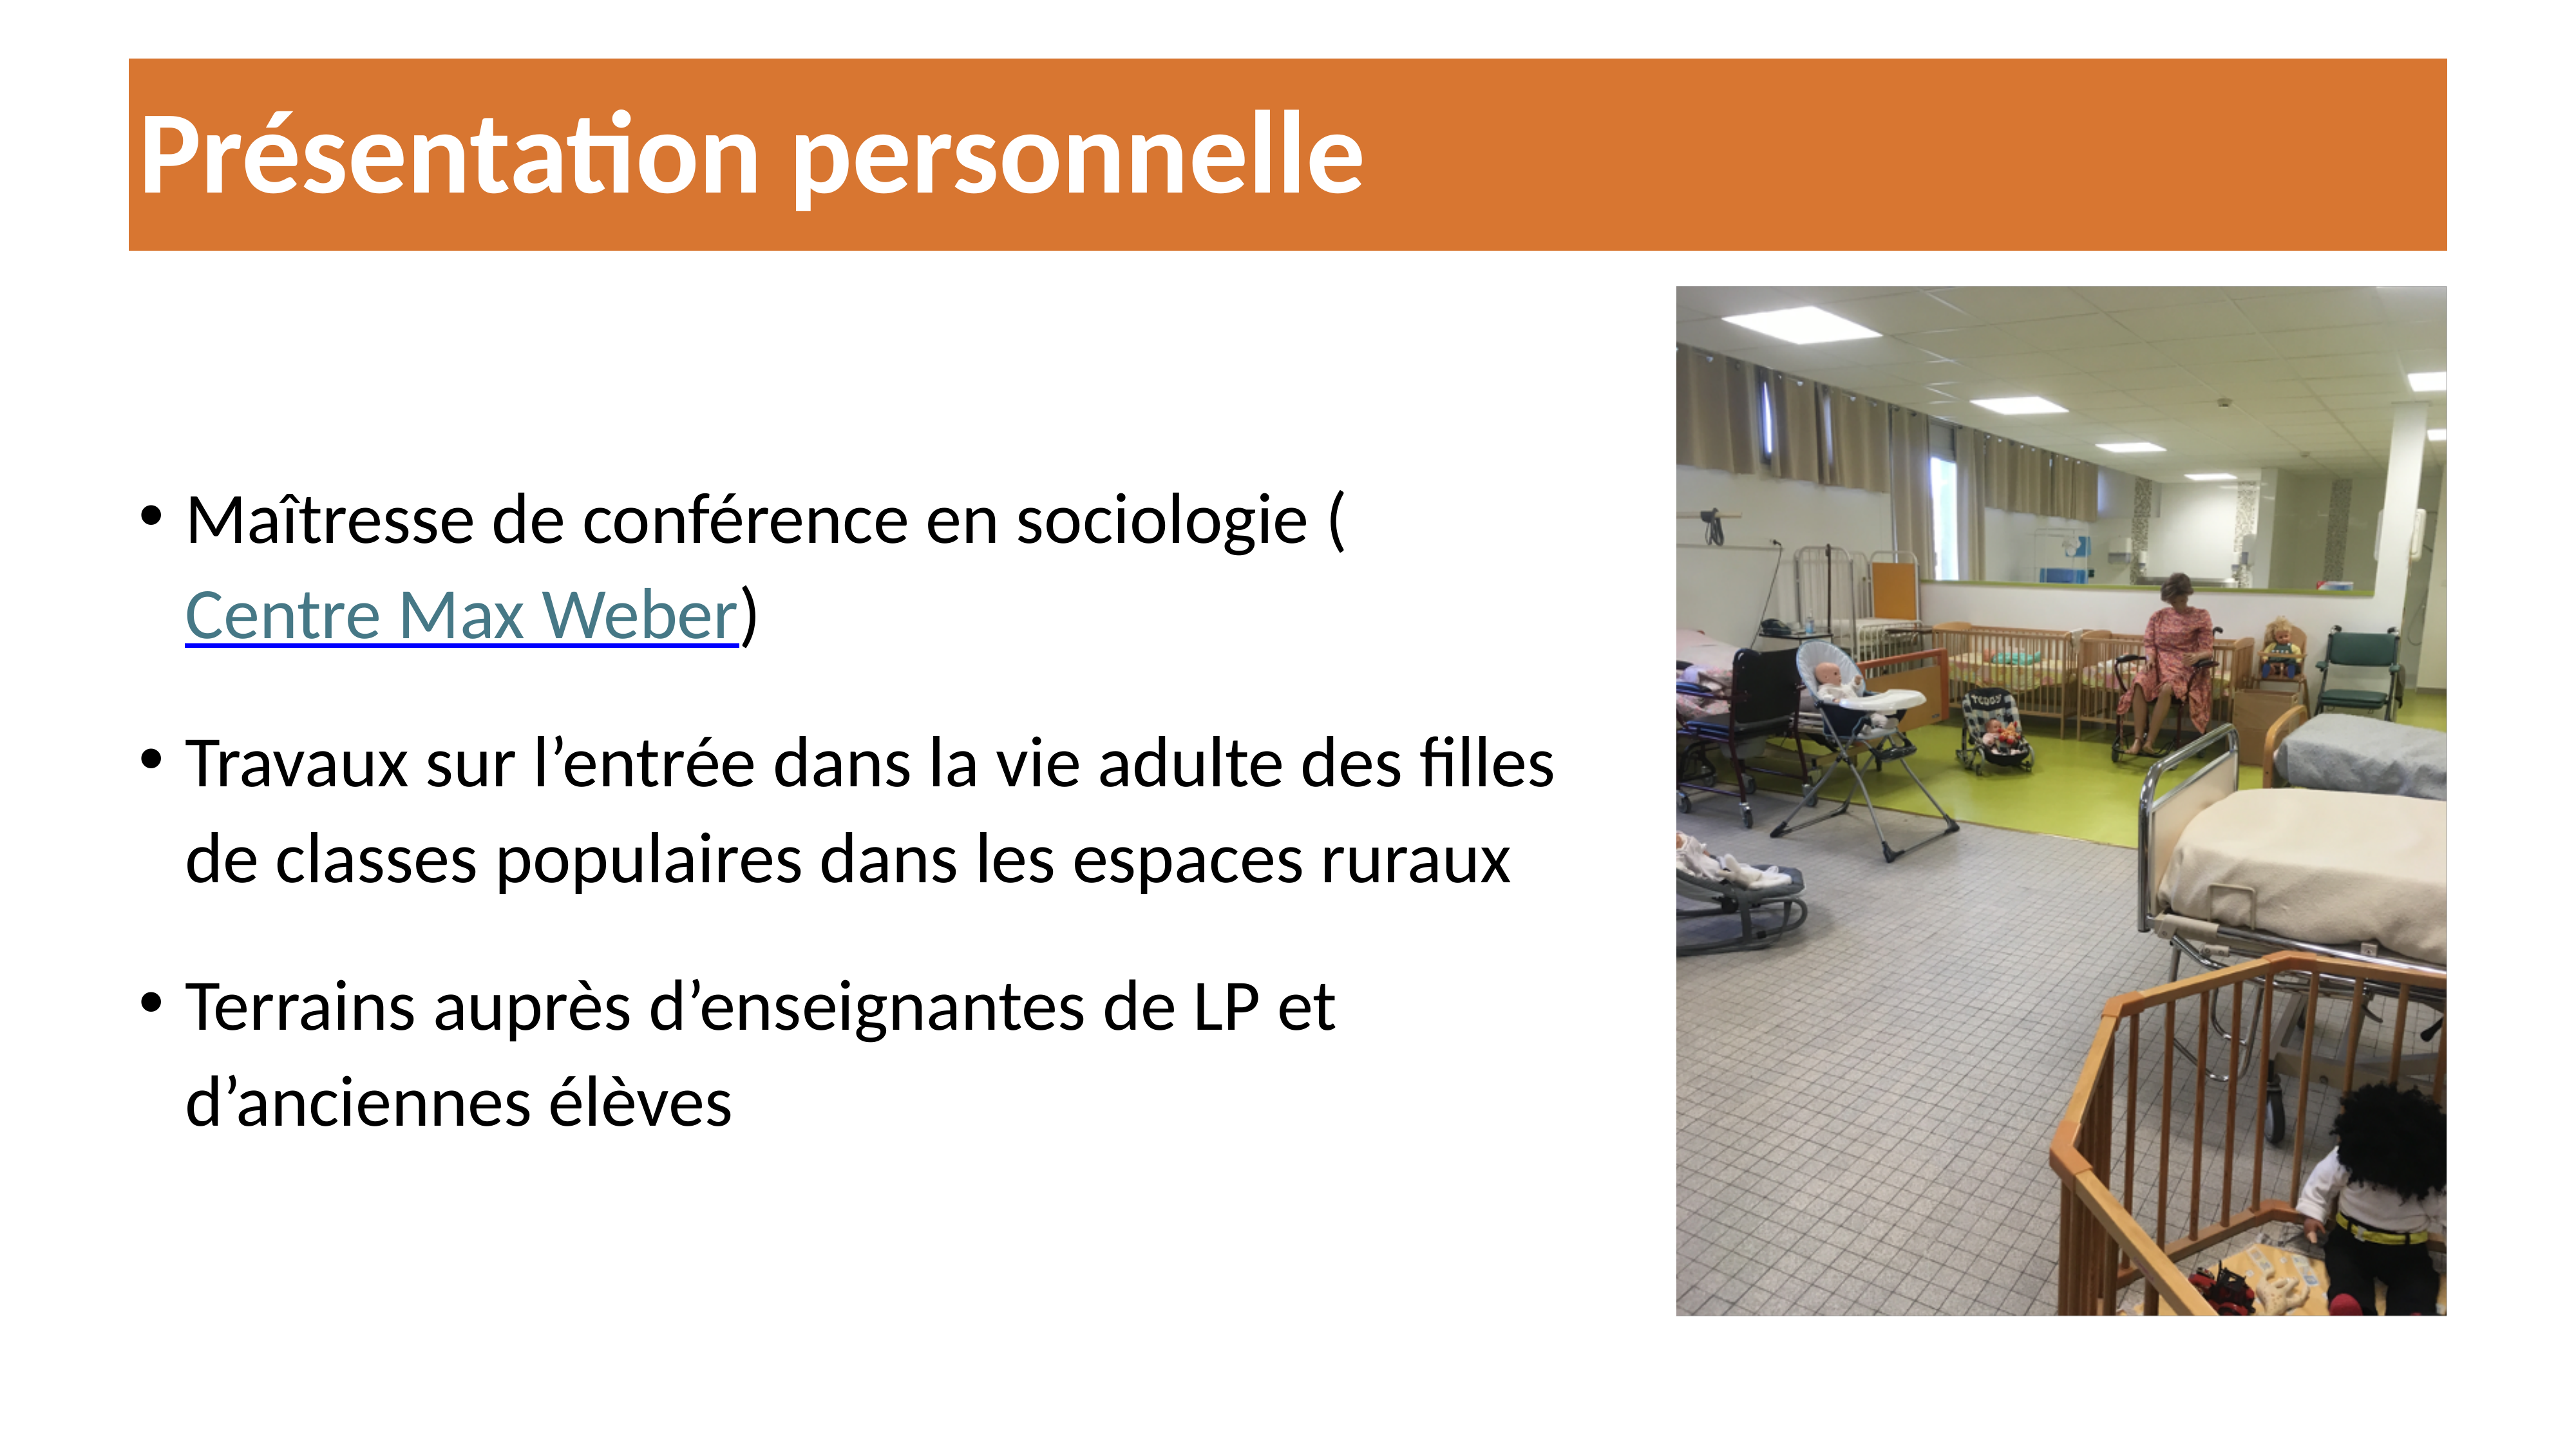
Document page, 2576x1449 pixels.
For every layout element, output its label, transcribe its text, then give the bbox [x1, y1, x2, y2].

picture [1676, 285, 2448, 1318]
list Maîtresse de conférence en sociologie (Centre Max Weber) Travaux sur l’entrée dans la vie adulte des filles de classes populaires dans les espaces ruraux Terrains auprès d’enseignantes de LP et d’anciennes élèves [129, 292, 1637, 1311]
title Présentation personnelle [129, 58, 2447, 251]
